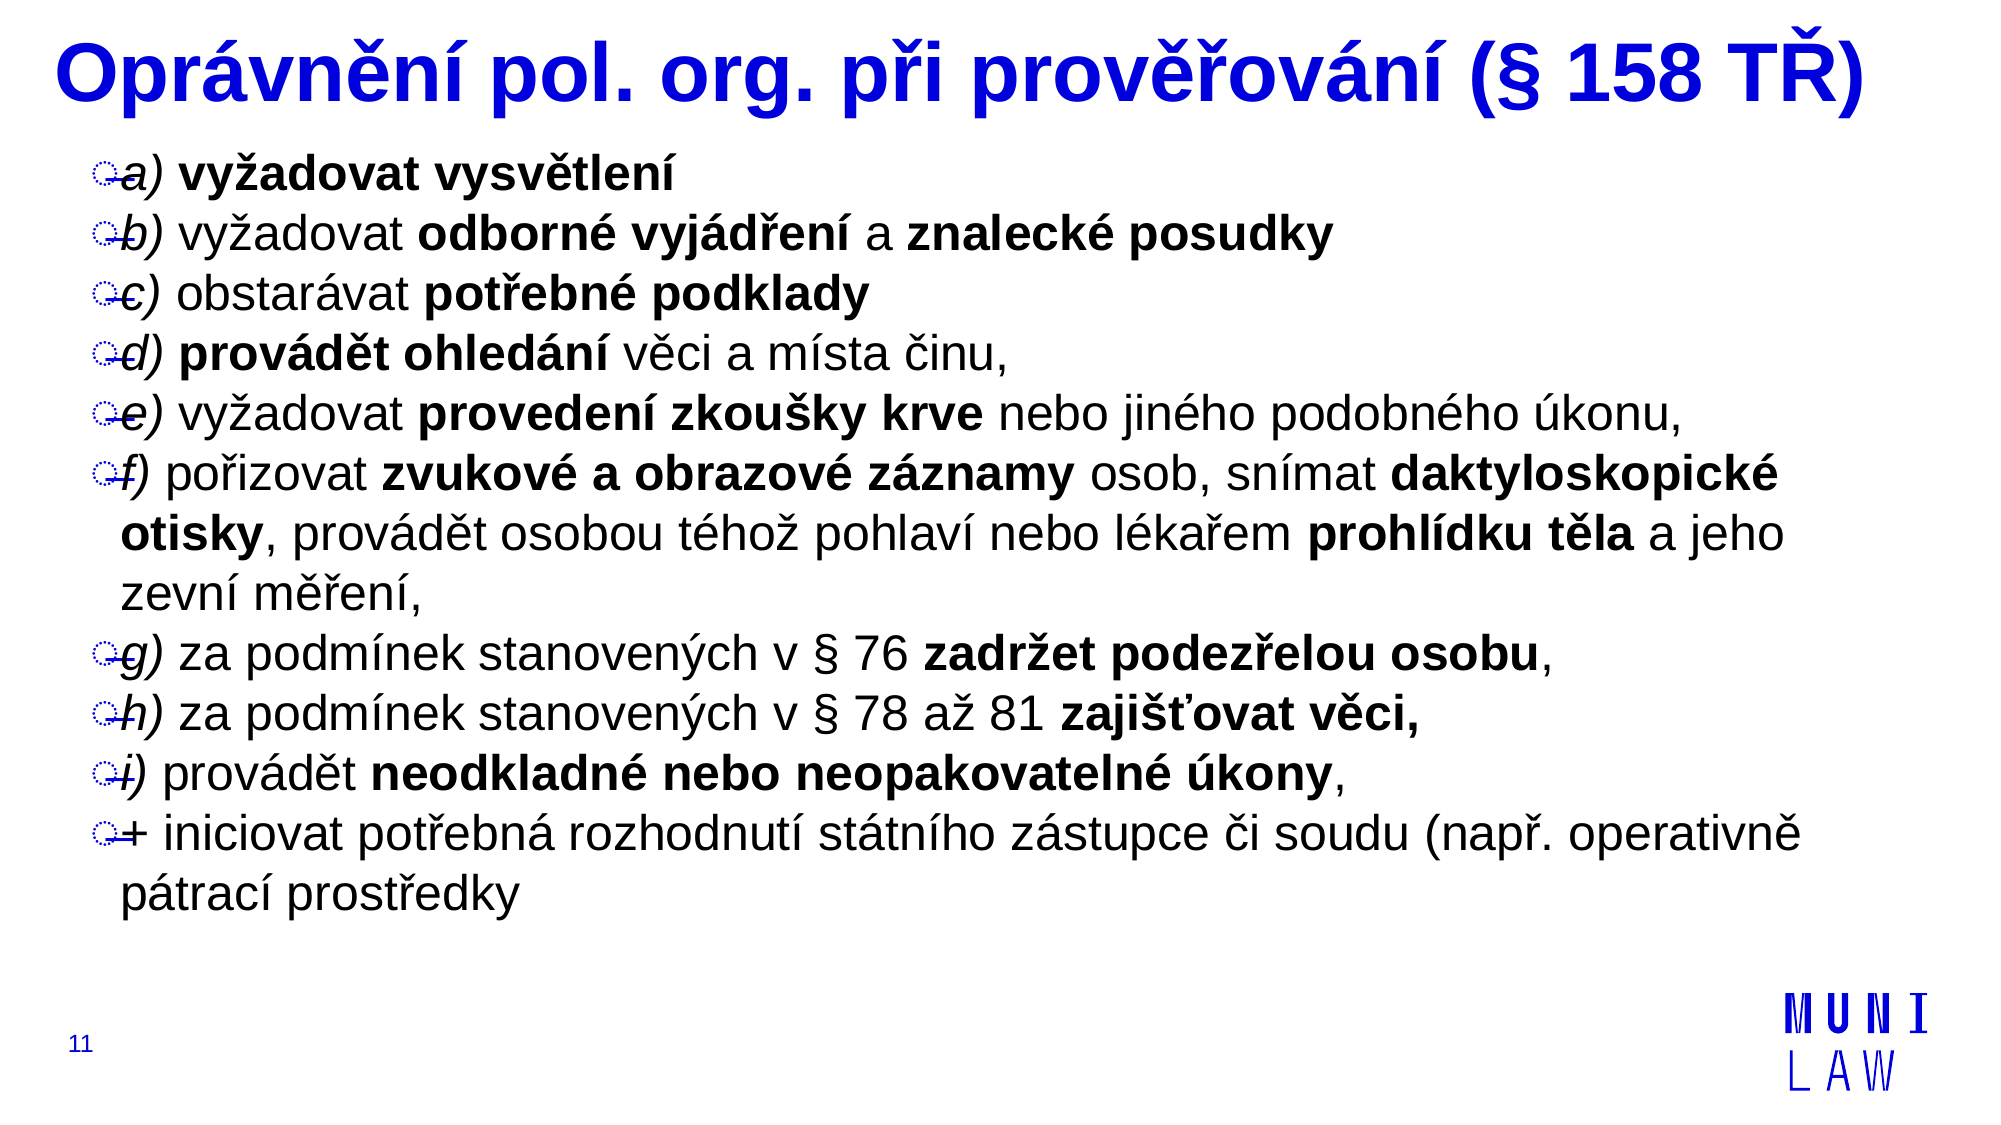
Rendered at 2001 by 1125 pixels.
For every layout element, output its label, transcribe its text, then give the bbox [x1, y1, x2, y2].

slide_number 11 [67, 1021, 110, 1063]
list a) vyžadovat vysvětlení b) vyžadovat odborné vyjádření a znalecké posudky c) obstarávat potřebné podklady d) provádět ohledání věci a místa činu, e) vyžadovat provedení zkoušky krve nebo jiného podobného úkonu, f) pořizovat zvukové a obrazové záznamy osob, snímat daktyloskopické otisky, provádět osobou téhož pohlaví nebo lékařem prohlídku těla a jeho zevní měření, g) za podmínek stanovených v § 76 zadržet podezřelou osobu, h) za podmínek stanovených v § 78 až 81 zajišťovat věci, i) provádět neodkladné nebo neopakovatelné úkony, + iniciovat potřebná rozhodnutí státního zástupce či soudu (např. operativně pátrací prostředky [78, 140, 1843, 820]
title Oprávnění pol. org. při prověřování (§ 158 TŘ) [39, 35, 1882, 110]
